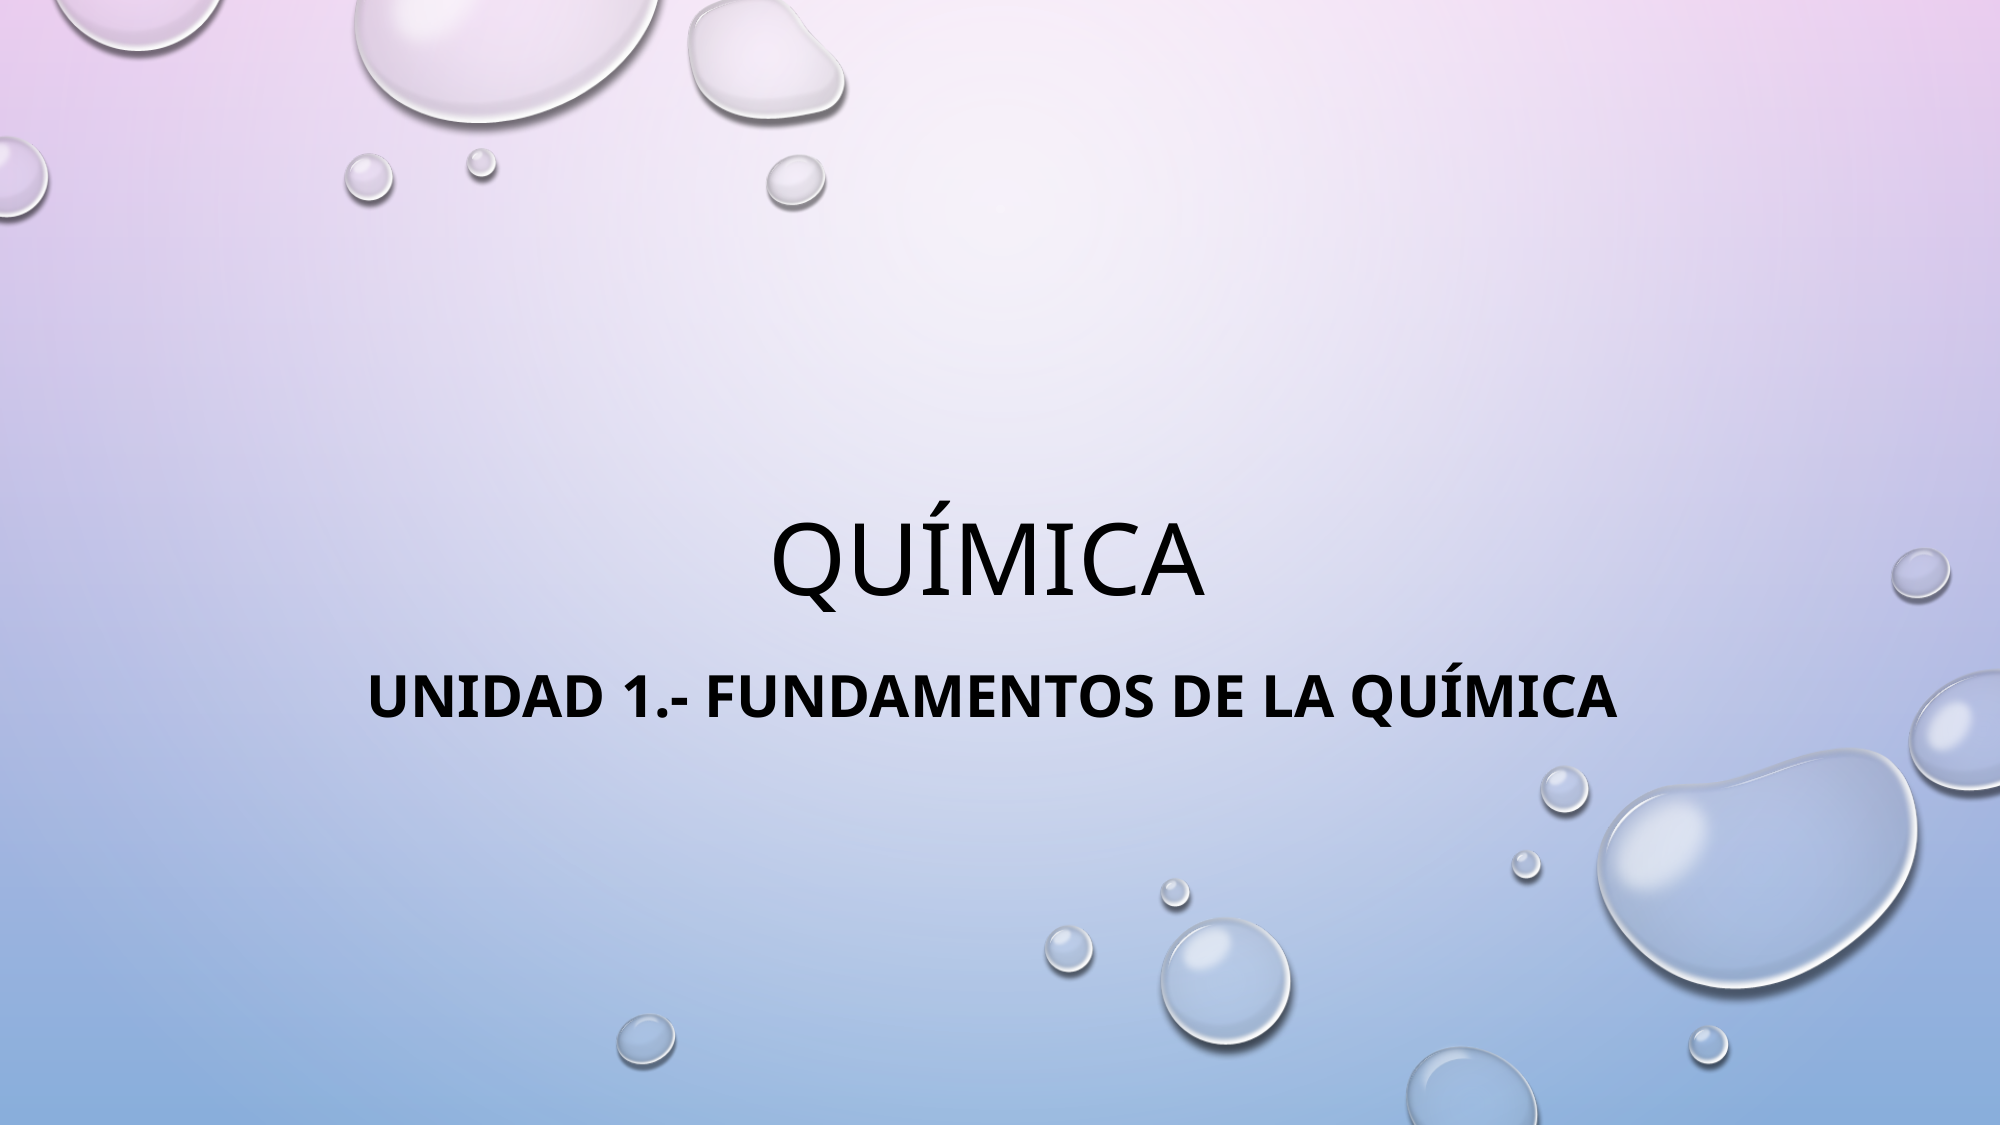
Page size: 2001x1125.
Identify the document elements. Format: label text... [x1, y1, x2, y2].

subtitle Unidad 1.- FUNDAMENTOS DE LA QUÍMICA [287, 637, 1713, 863]
picture [0, 0, 2000, 1125]
title Química [287, 213, 1713, 625]
